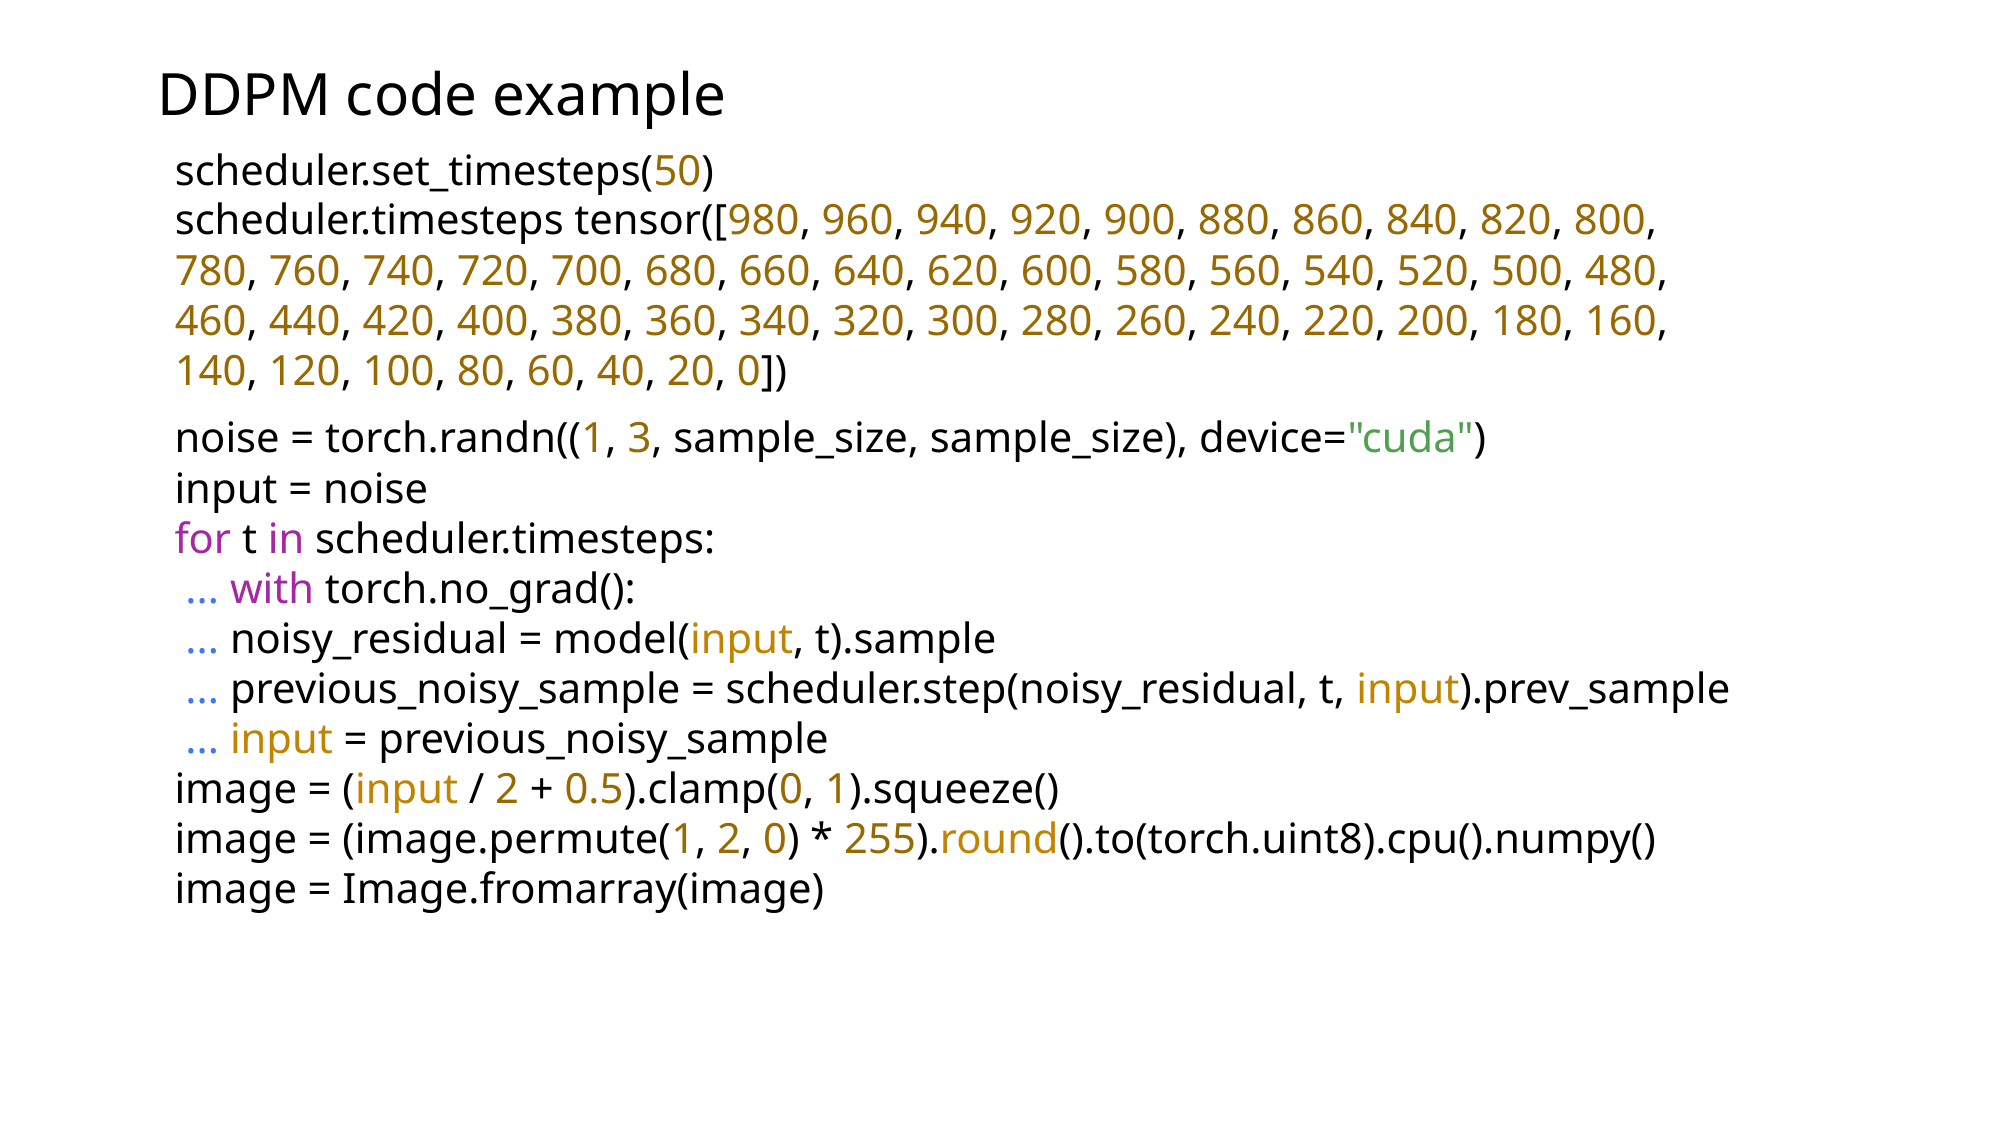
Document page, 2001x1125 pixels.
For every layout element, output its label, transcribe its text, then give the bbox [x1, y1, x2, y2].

text_box noise = torch.randn((1, 3, sample_size, sample_size), device="cuda") input = noise for t in scheduler.timesteps: ... with torch.no_grad(): ... noisy_residual = model(input, t).sample ... previous_noisy_sample = scheduler.step(noisy_residual, t, input).prev_sample ... input = previous_noisy_sample image = (input / 2 + 0.5).clamp(0, 1).squeeze() image = (image.permute(1, 2, 0) * 255).round().to(torch.uint8).cpu().numpy() image = Image.fromarray(image) [159, 403, 1786, 919]
text_box scheduler.set_timesteps(50) scheduler.timesteps tensor([980, 960, 940, 920, 900, 880, 860, 840, 820, 800, 780, 760, 740, 720, 700, 680, 660, 640, 620, 600, 580, 560, 540, 520, 500, 480, 460, 440, 420, 400, 380, 360, 340, 320, 300, 280, 260, 240, 220, 200, 180, 160, 140, 120, 100, 80, 60, 40, 20, 0]) [159, 136, 1710, 401]
text_box DDPM code example [142, 50, 741, 135]
